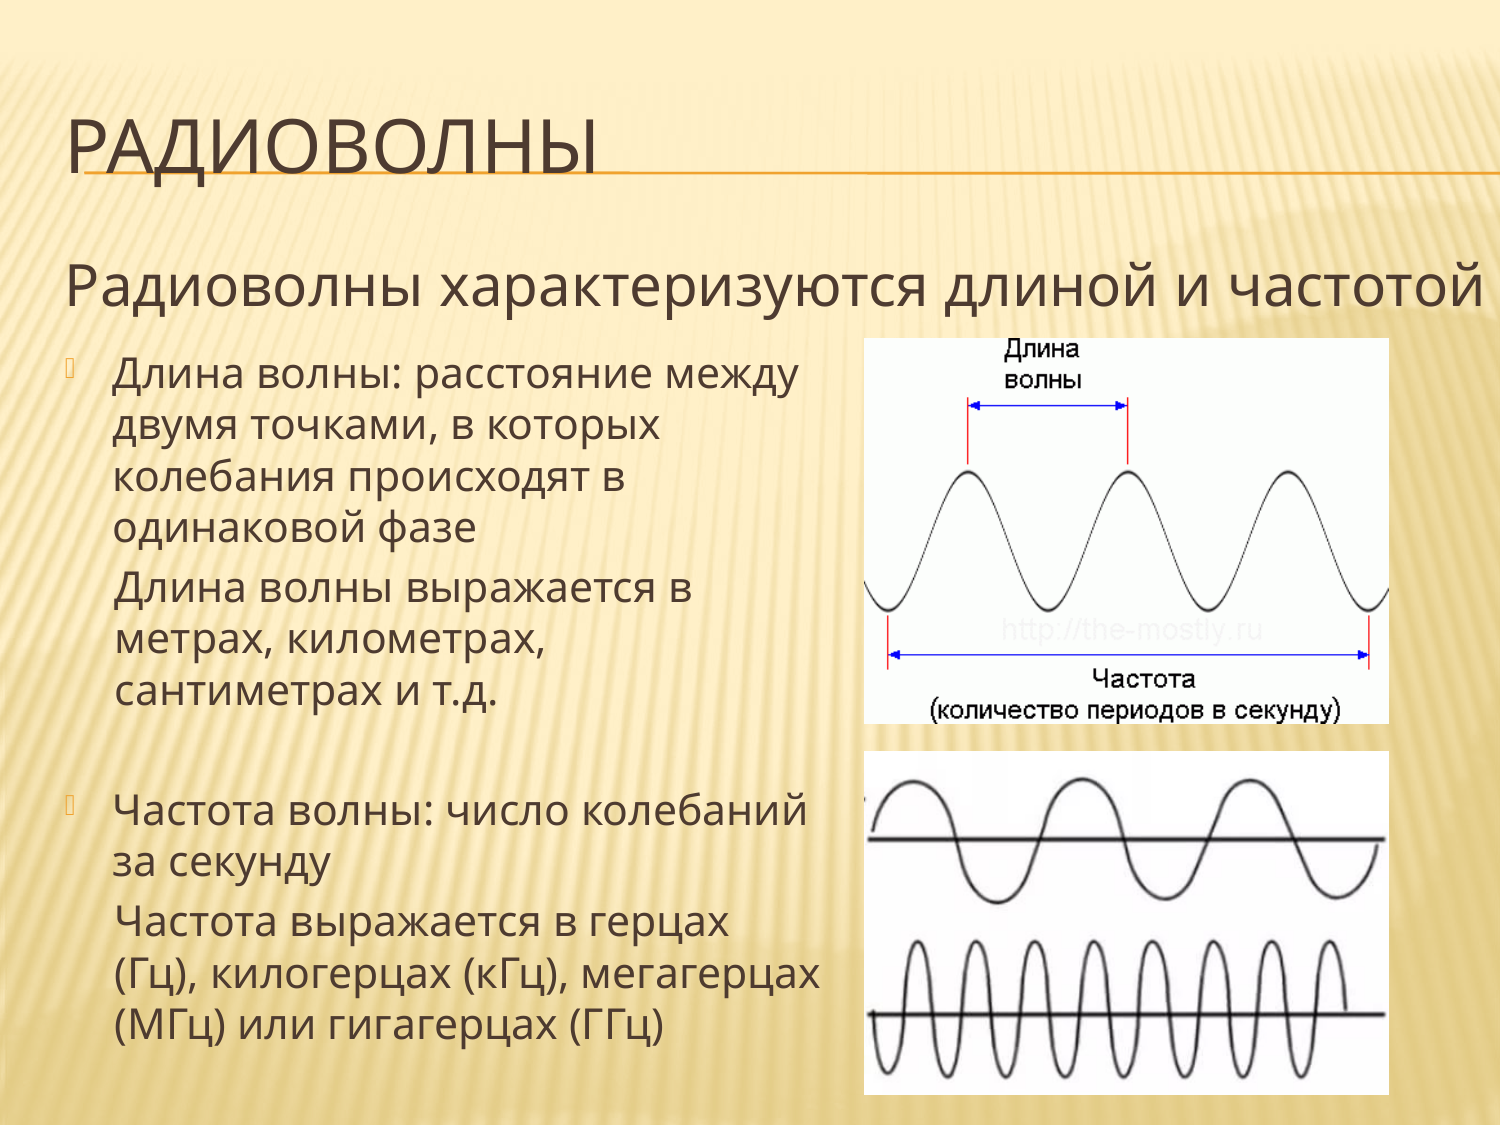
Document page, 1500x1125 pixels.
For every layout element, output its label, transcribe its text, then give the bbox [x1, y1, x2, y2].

picture [864, 751, 1389, 1095]
text_box Радиоволны характеризуются длиной и частотой [50, 241, 1500, 353]
title РАДИОволны [50, 75, 1475, 213]
picture [864, 337, 1389, 724]
list Длина волны: расстояние между двумя точками, в которых колебания происходят в одинаковой фазе Длина волны выражается в метрах, километрах, сантиметрах и т.д. Частота волны: число колебаний за секунду Частота выражается в герцах (Гц), килогерцах (кГц), мегагерцах (МГц) или гигагерцах (ГГц) [50, 353, 841, 1125]
